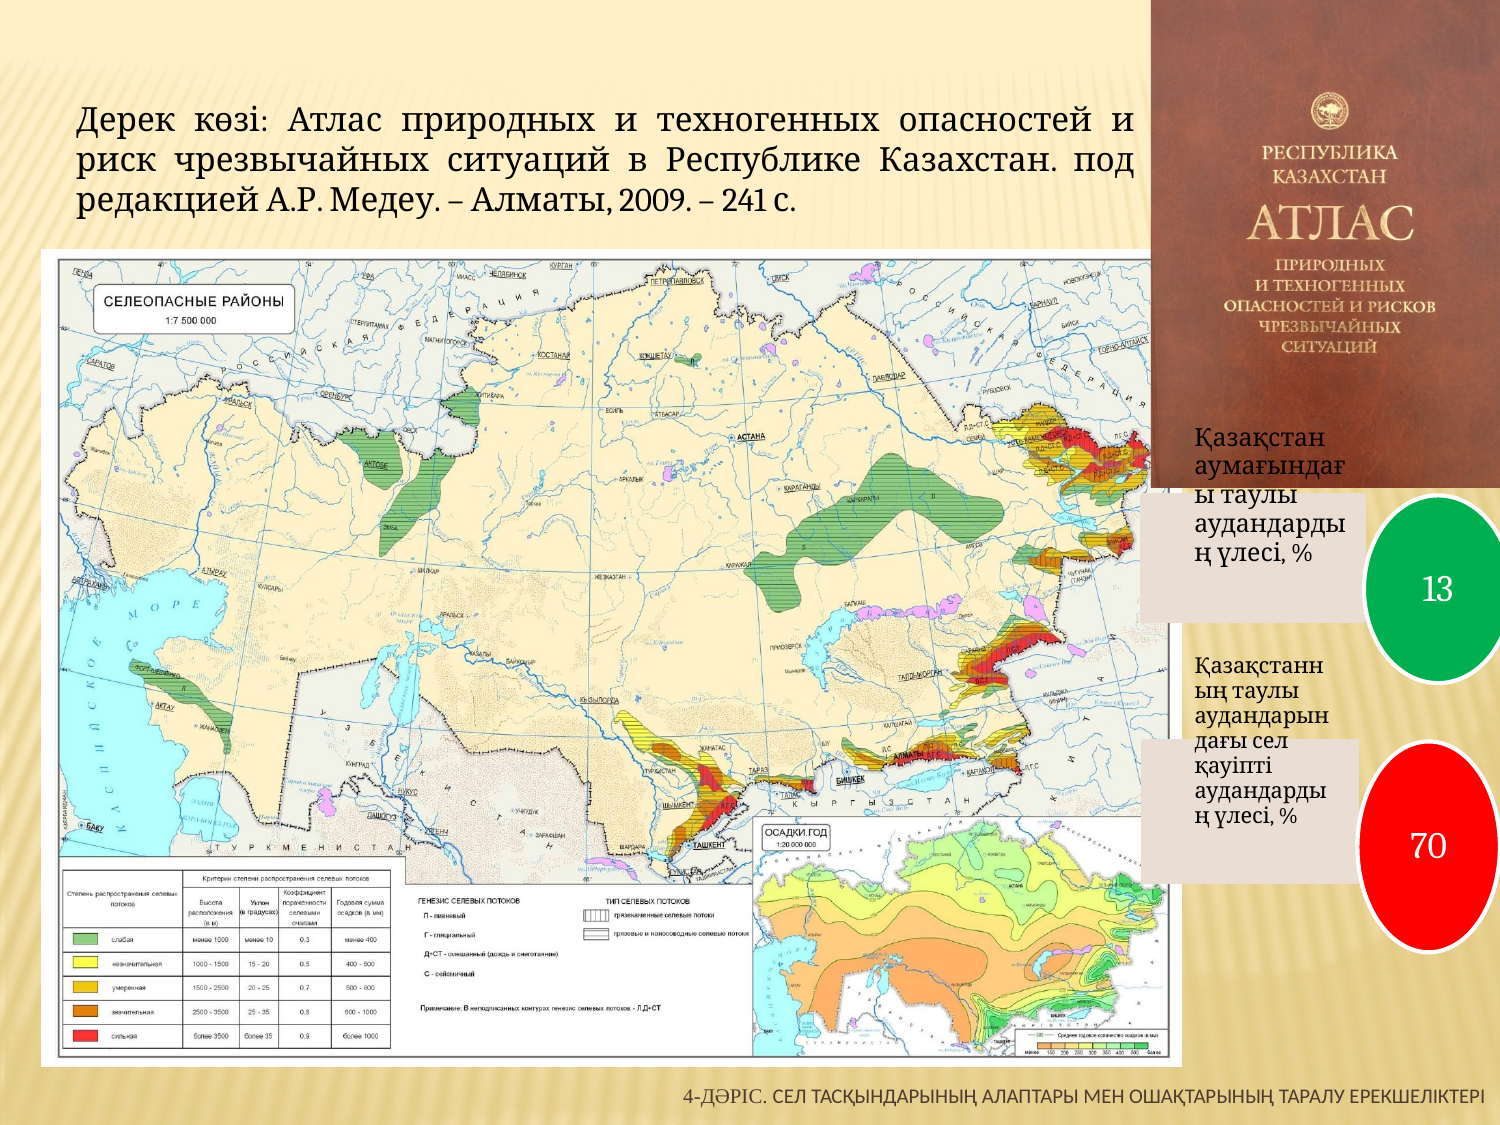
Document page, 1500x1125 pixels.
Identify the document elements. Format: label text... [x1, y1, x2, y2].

picture [40, 249, 1182, 1068]
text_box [1143, 741, 1500, 953]
picture [1150, 0, 1500, 488]
title 4-дәріс. Сел тасқындарының алаптары мен ошақтарының таралу ерекшеліктері [70, 1074, 1500, 1125]
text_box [1141, 495, 1500, 684]
text_box Дерек көзі: Атлас природных и техногенных опасностей и риск чрезвычайных ситуаций в Республике Казахстан. под редакцией А.Р. Медеу. – Алматы, 2009. – 241 с. [61, 90, 1140, 226]
